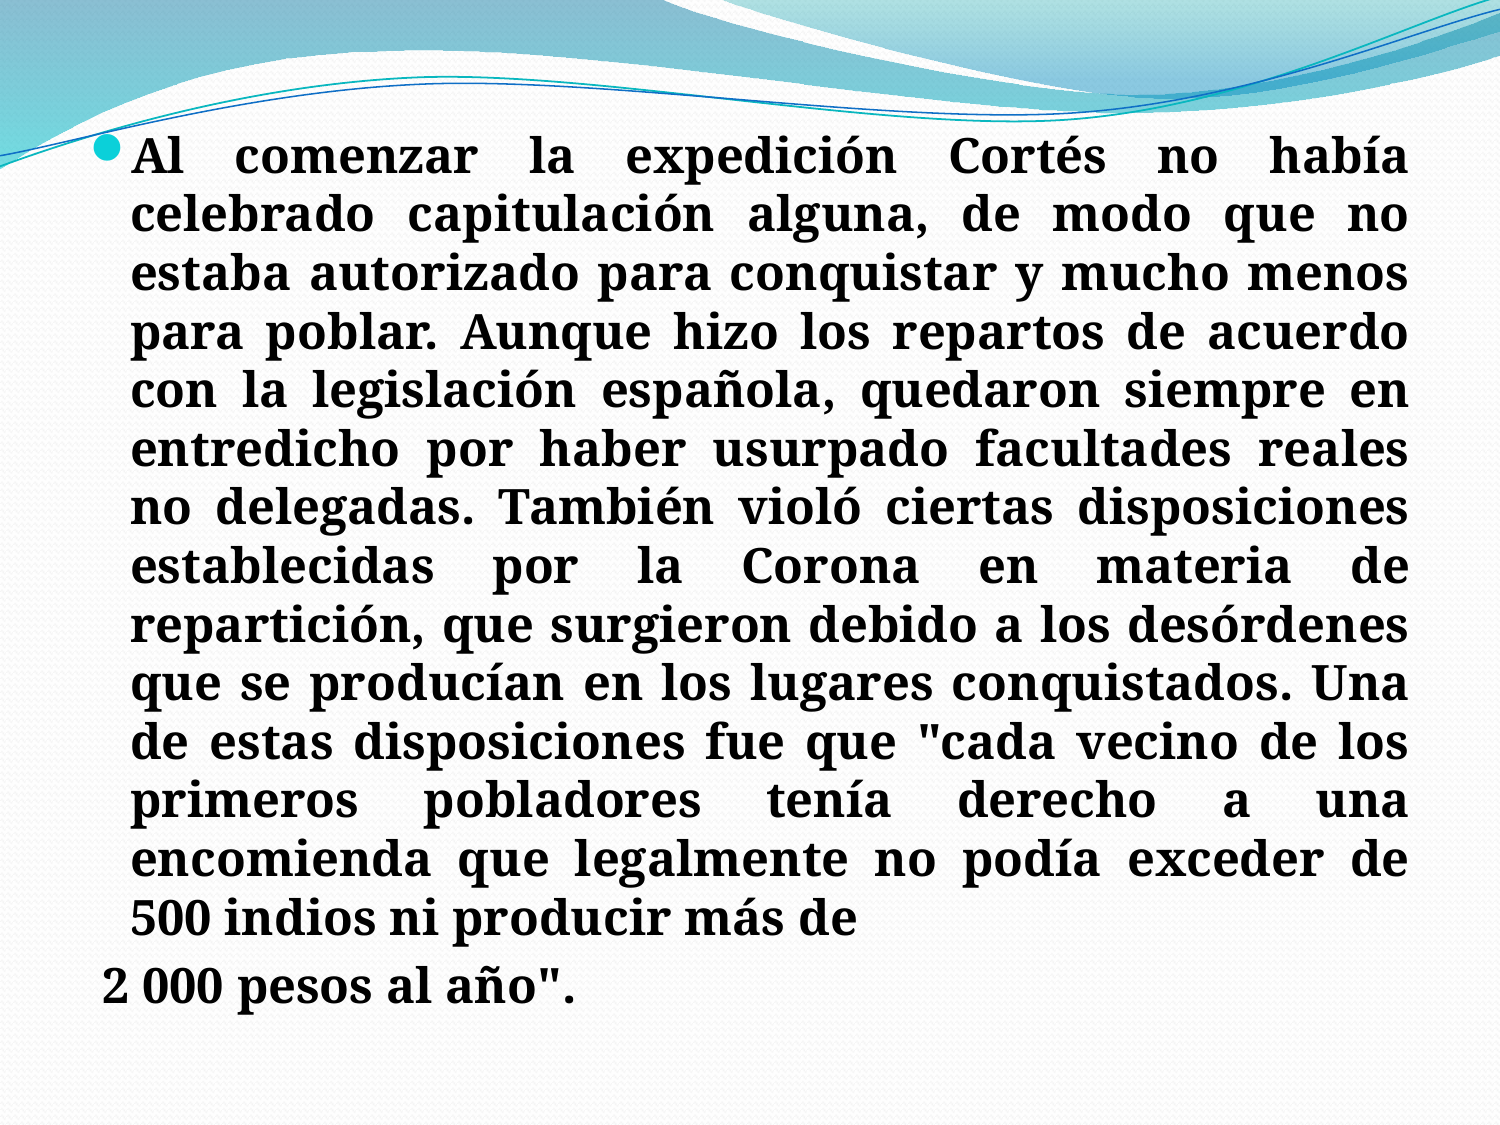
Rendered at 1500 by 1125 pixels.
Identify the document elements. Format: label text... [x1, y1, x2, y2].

list Al comenzar la expedición Cortés no había celebrado capitulación alguna, de modo que no estaba autorizado para conquistar y mucho menos para poblar. Aunque hizo los repartos de acuerdo con la legislación española, quedaron siempre en entredicho por haber usurpado facultades reales no delegadas. También violó ciertas disposiciones establecidas por la Corona en materia de repartición, que surgieron debido a los desórdenes que se producían en los lugares conquistados. Una de estas disposiciones fue que "cada vecino de los primeros pobladores tenía derecho a una encomienda que legalmente no podía exceder de 500 indios ni producir más de 2 000 pesos al año". [75, 117, 1425, 1038]
